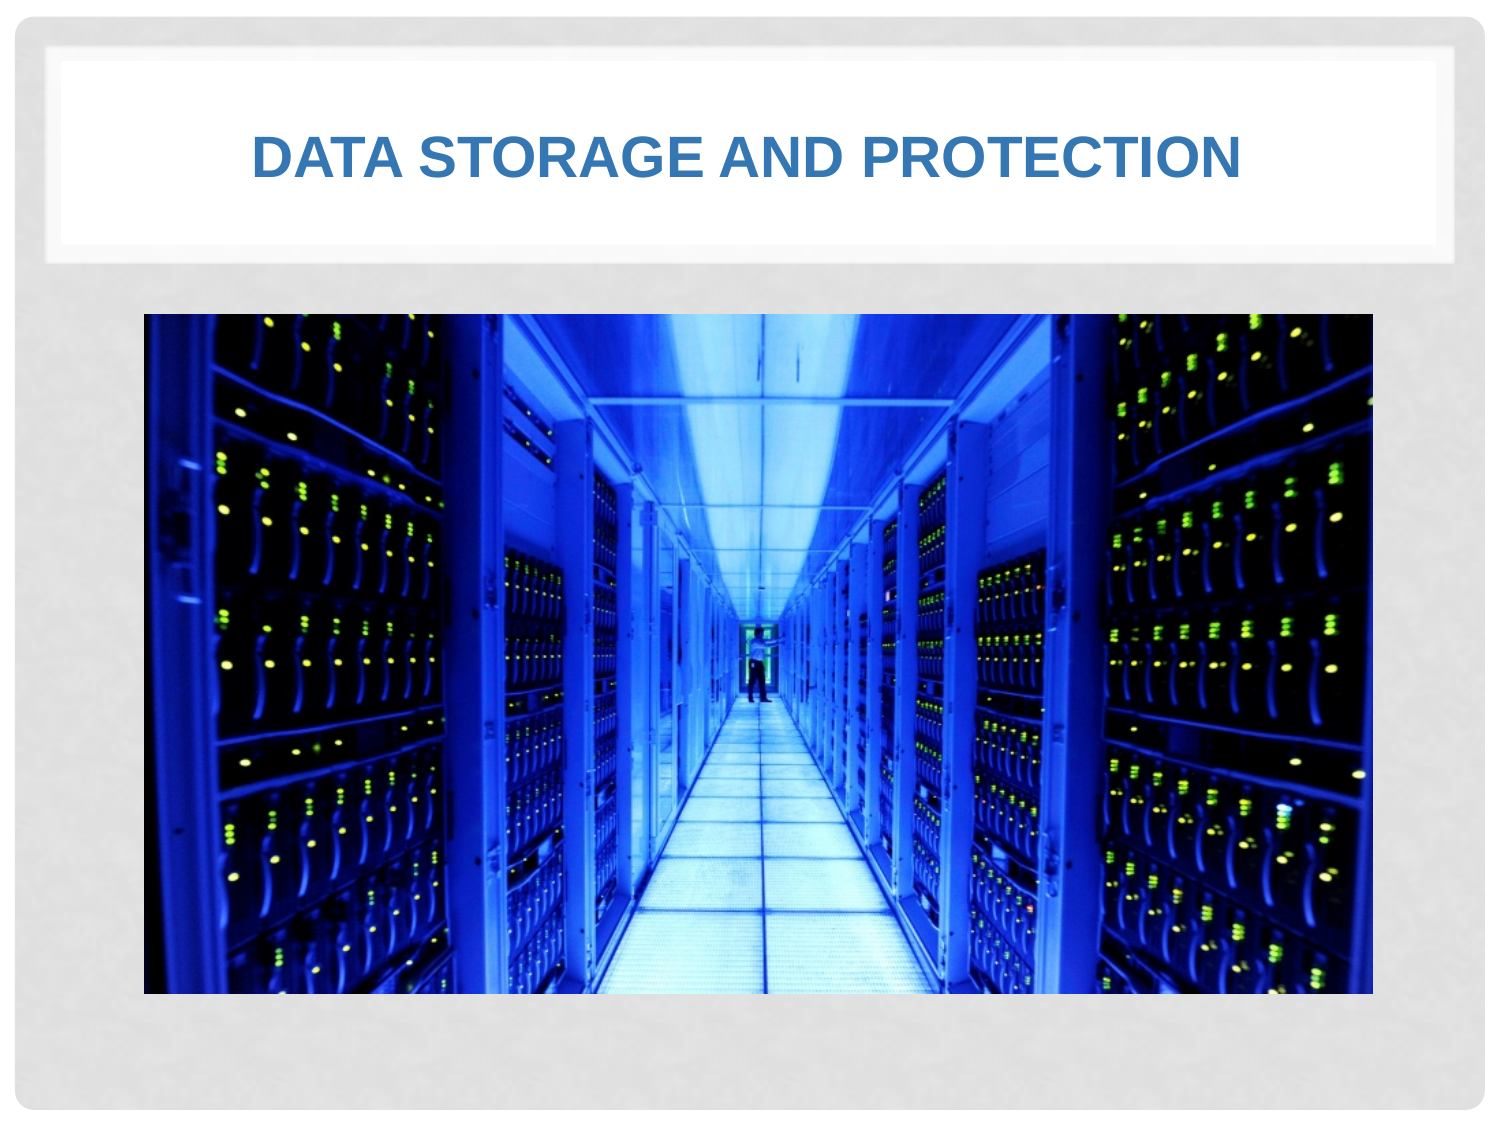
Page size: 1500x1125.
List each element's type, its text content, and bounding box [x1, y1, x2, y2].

title DATA storage and Protection [69, 100, 1425, 209]
picture [143, 314, 1373, 994]
text_box [112, 302, 1447, 580]
